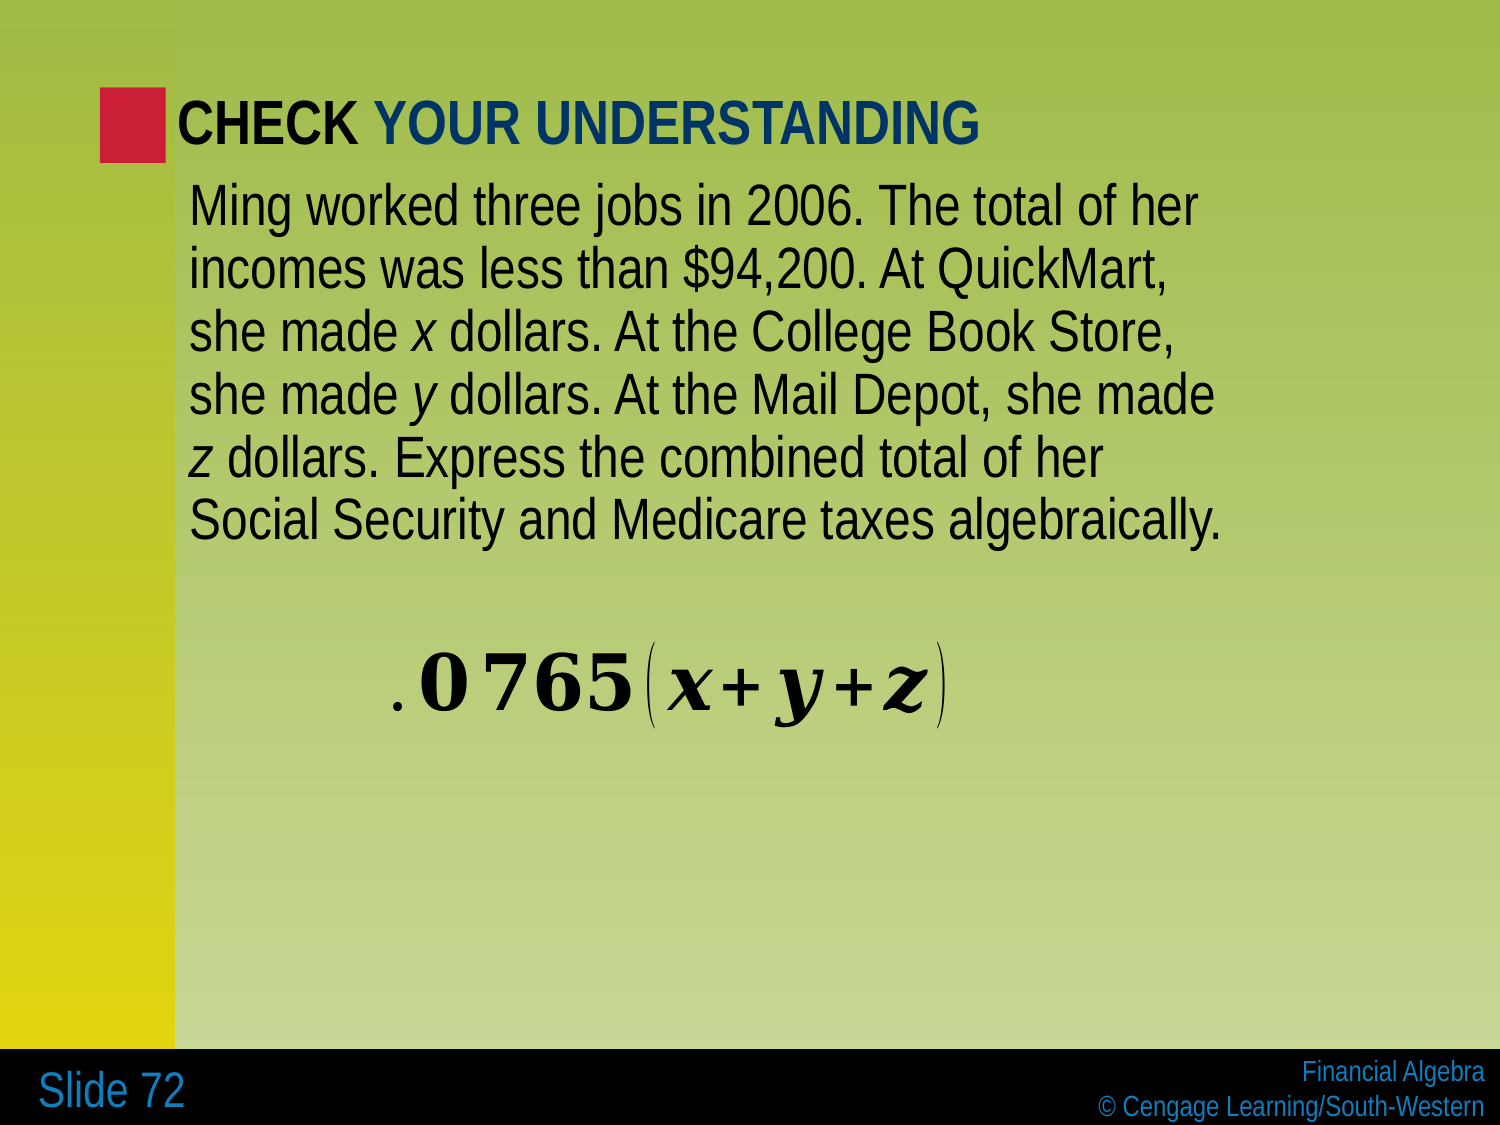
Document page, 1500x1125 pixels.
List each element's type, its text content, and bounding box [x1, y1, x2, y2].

slide_number Slide 72 [0, 1050, 330, 1125]
text_box CHECK YOUR UNDERSTANDING [87, 75, 1400, 188]
picture [99, 87, 166, 163]
list Ming worked three jobs in 2006. The total of her incomes was less than $94,200. At QuickMart, she made x dollars. At the College Book Store, she made y dollars. At the Mail Depot, she made z dollars. Express the combined total of her Social Security and Medicare taxes algebraically. [174, 188, 1250, 788]
